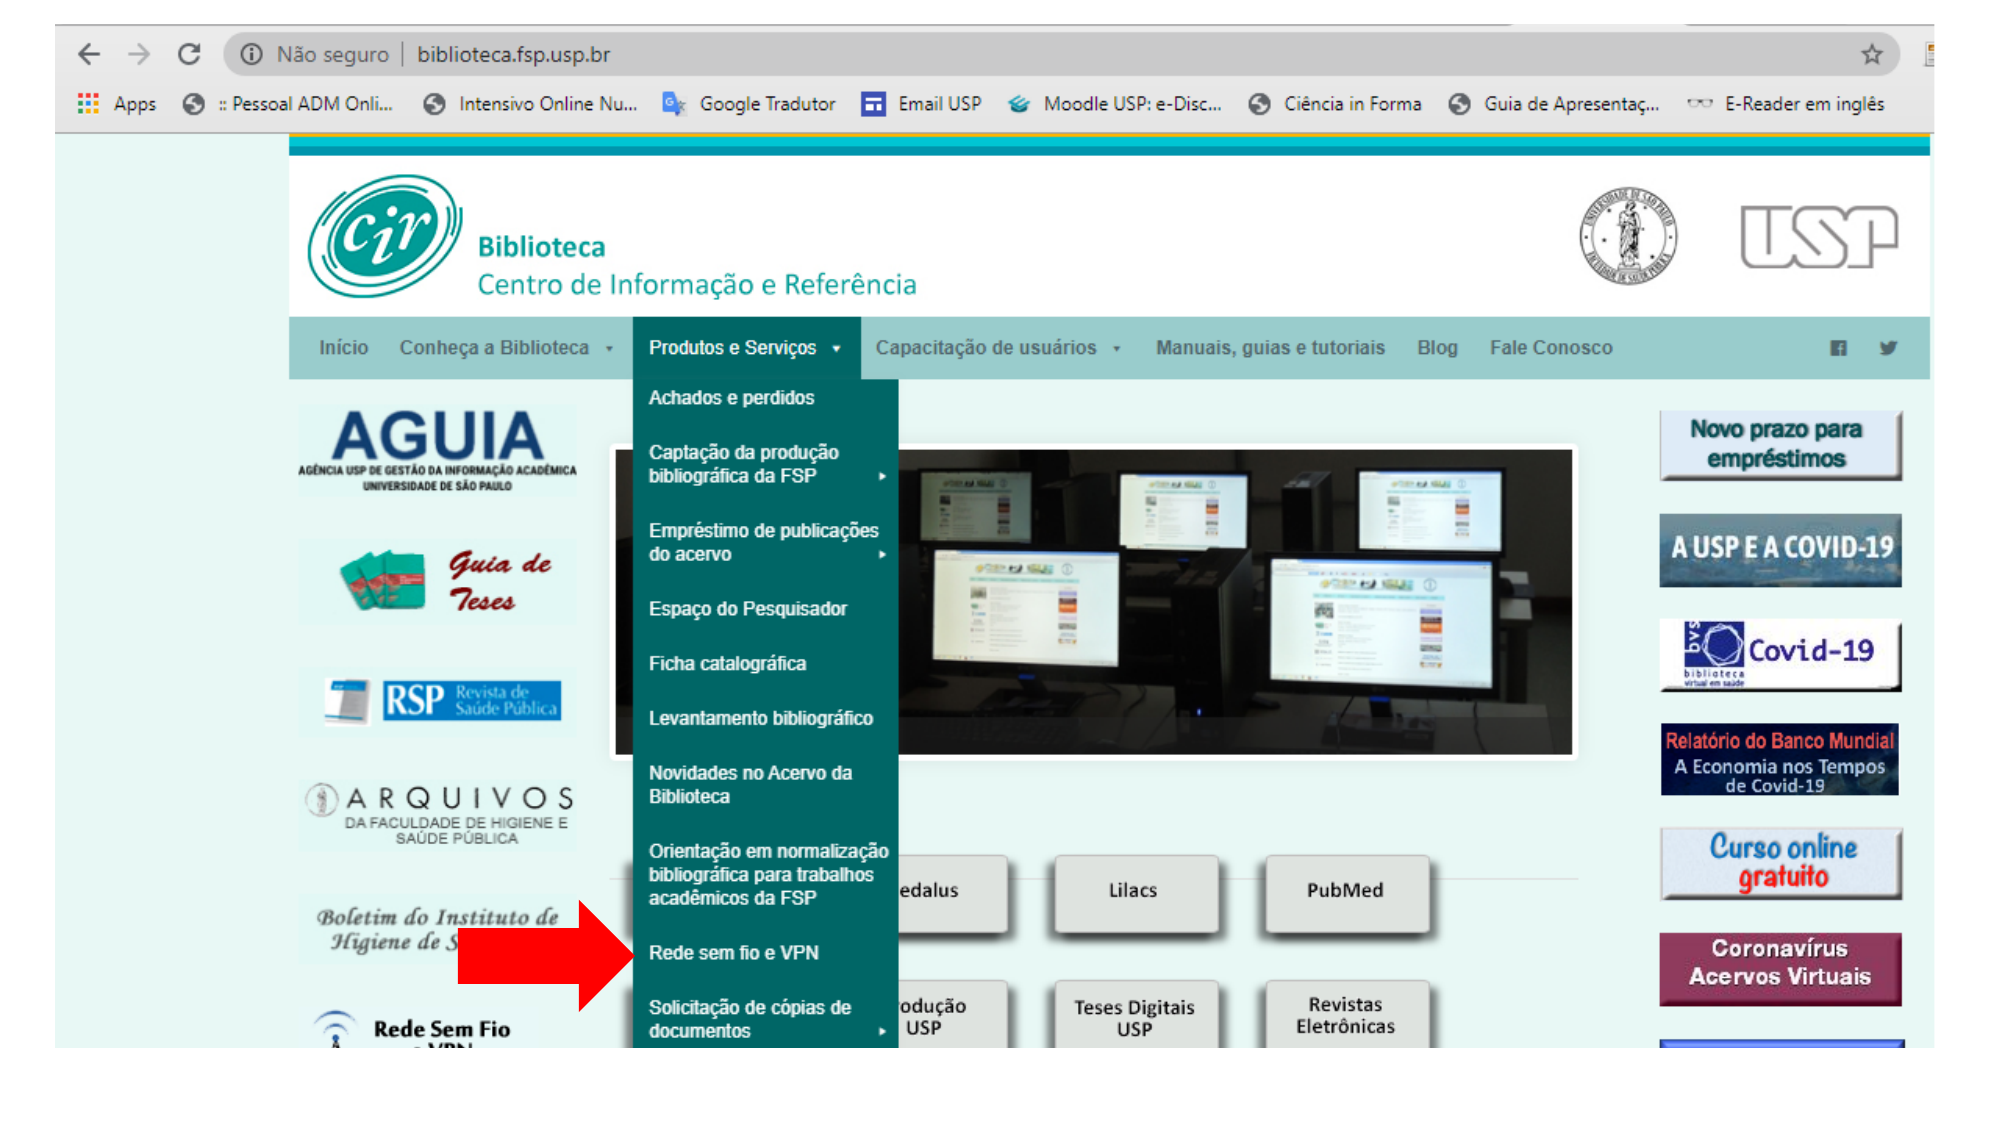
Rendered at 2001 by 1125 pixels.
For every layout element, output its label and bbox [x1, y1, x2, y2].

picture [55, 24, 1935, 1048]
